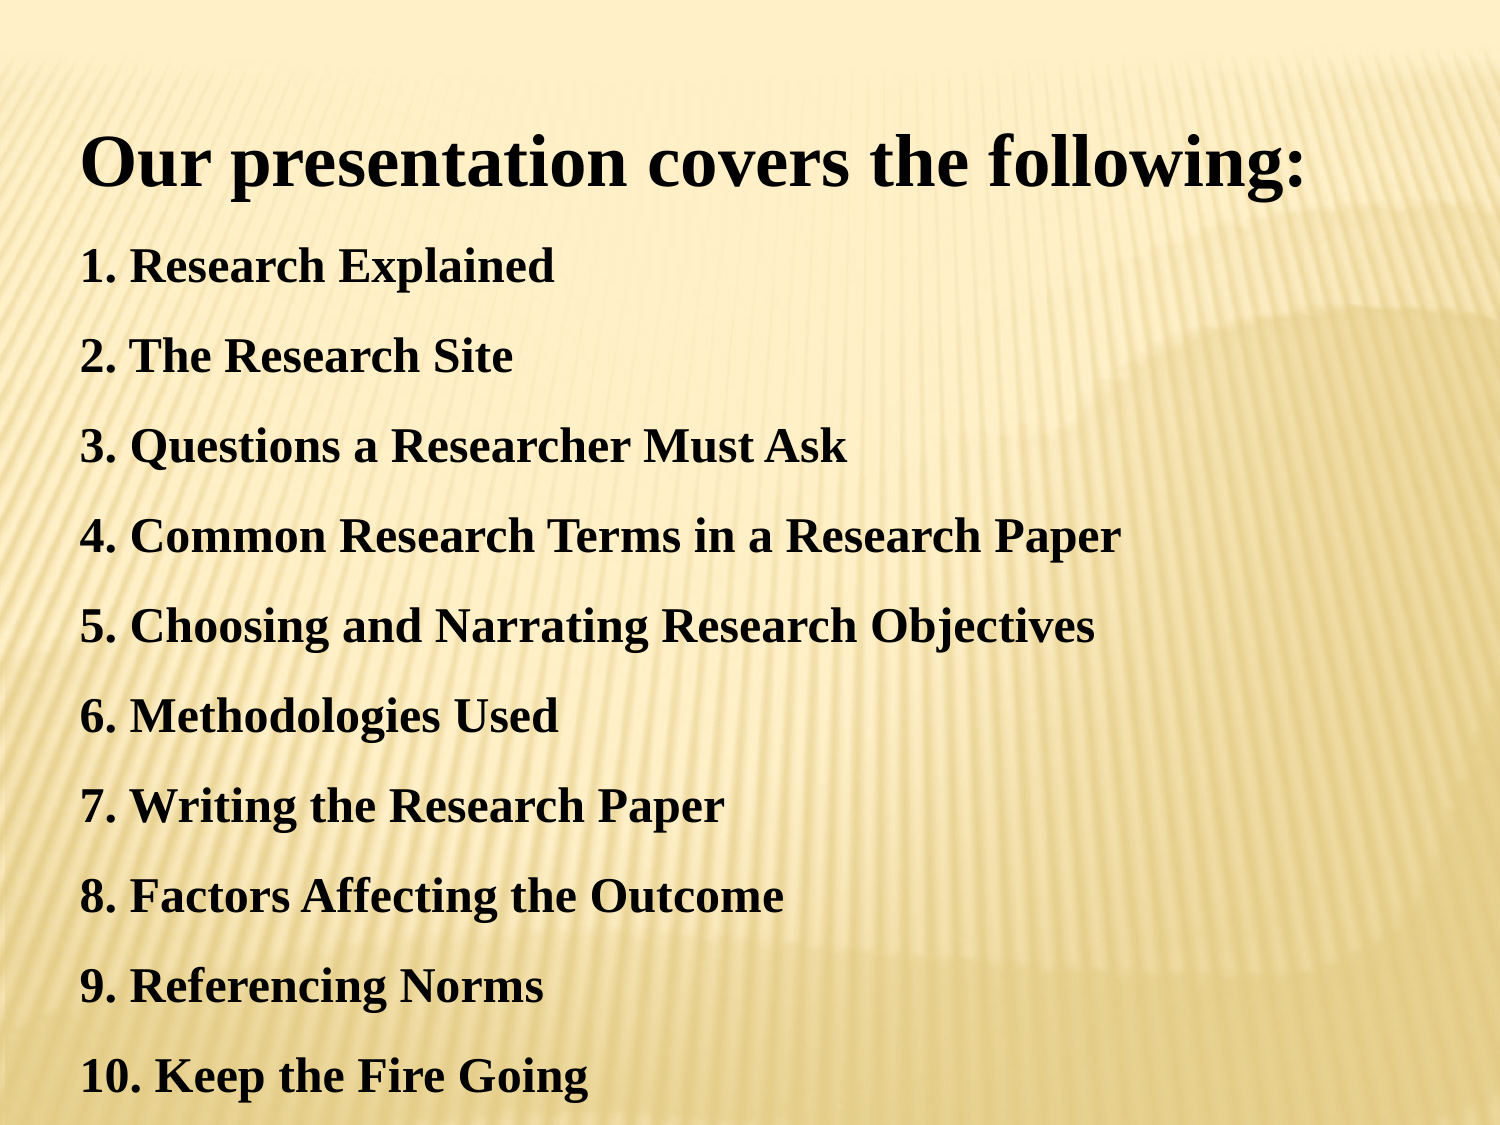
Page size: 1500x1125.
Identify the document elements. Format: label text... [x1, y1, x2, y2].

text_box Our presentation covers the following: 1. Research Explained 2. The Research Site 3. Questions a Researcher Must Ask 4. Common Research Terms in a Research Paper 5. Choosing and Narrating Research Objectives 6. Methodologies Used 7. Writing the Research Paper 8. Factors Affecting the Outcome 9. Referencing Norms 10. Keep the Fire Going [64, 104, 1447, 1125]
